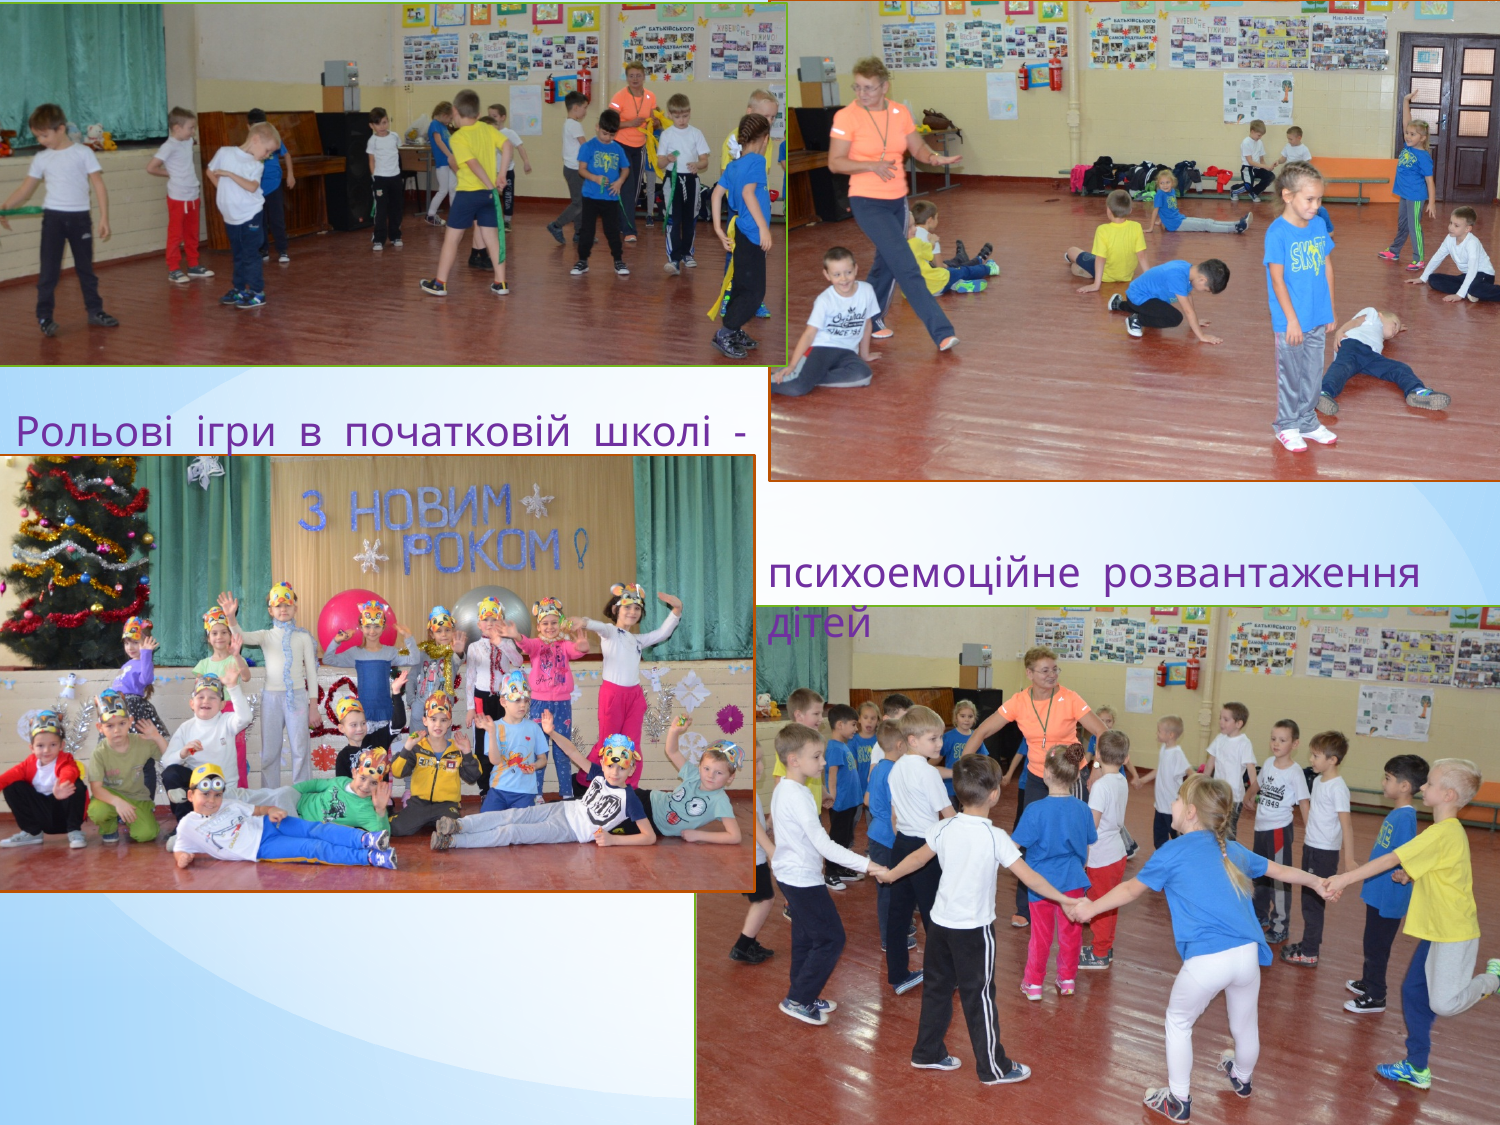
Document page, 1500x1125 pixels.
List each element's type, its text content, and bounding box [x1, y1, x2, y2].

text_box психоемоційне розвантаження дітей [757, 538, 1500, 606]
text_box Рольові ігри в початковій школі - [0, 397, 764, 462]
picture [0, 1, 1500, 481]
picture [0, 455, 1500, 1125]
